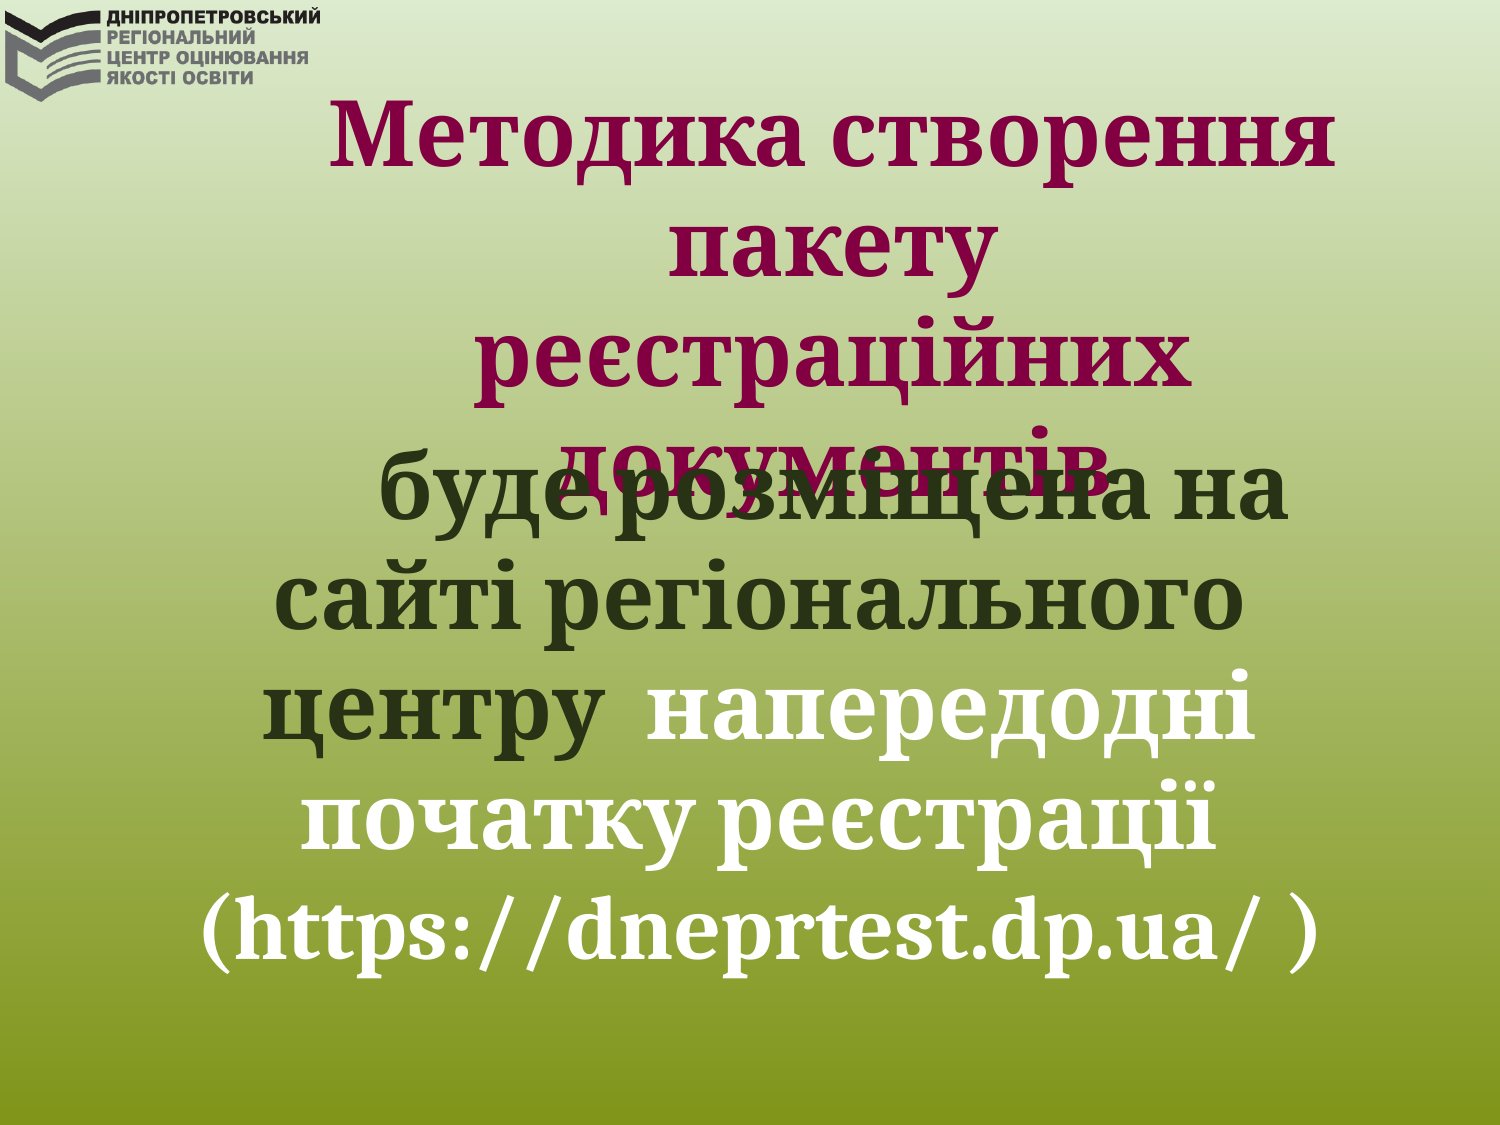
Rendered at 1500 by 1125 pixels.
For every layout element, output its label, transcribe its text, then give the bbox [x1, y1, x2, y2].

text_box Методика створення пакету реєстраційних документів [289, 67, 1378, 420]
text_box буде розміщена на сайті регіонального центру напередодні початку реєстрації (https://dneprtest.dp.ua/ ) [112, 420, 1409, 1096]
picture [5, 7, 320, 102]
